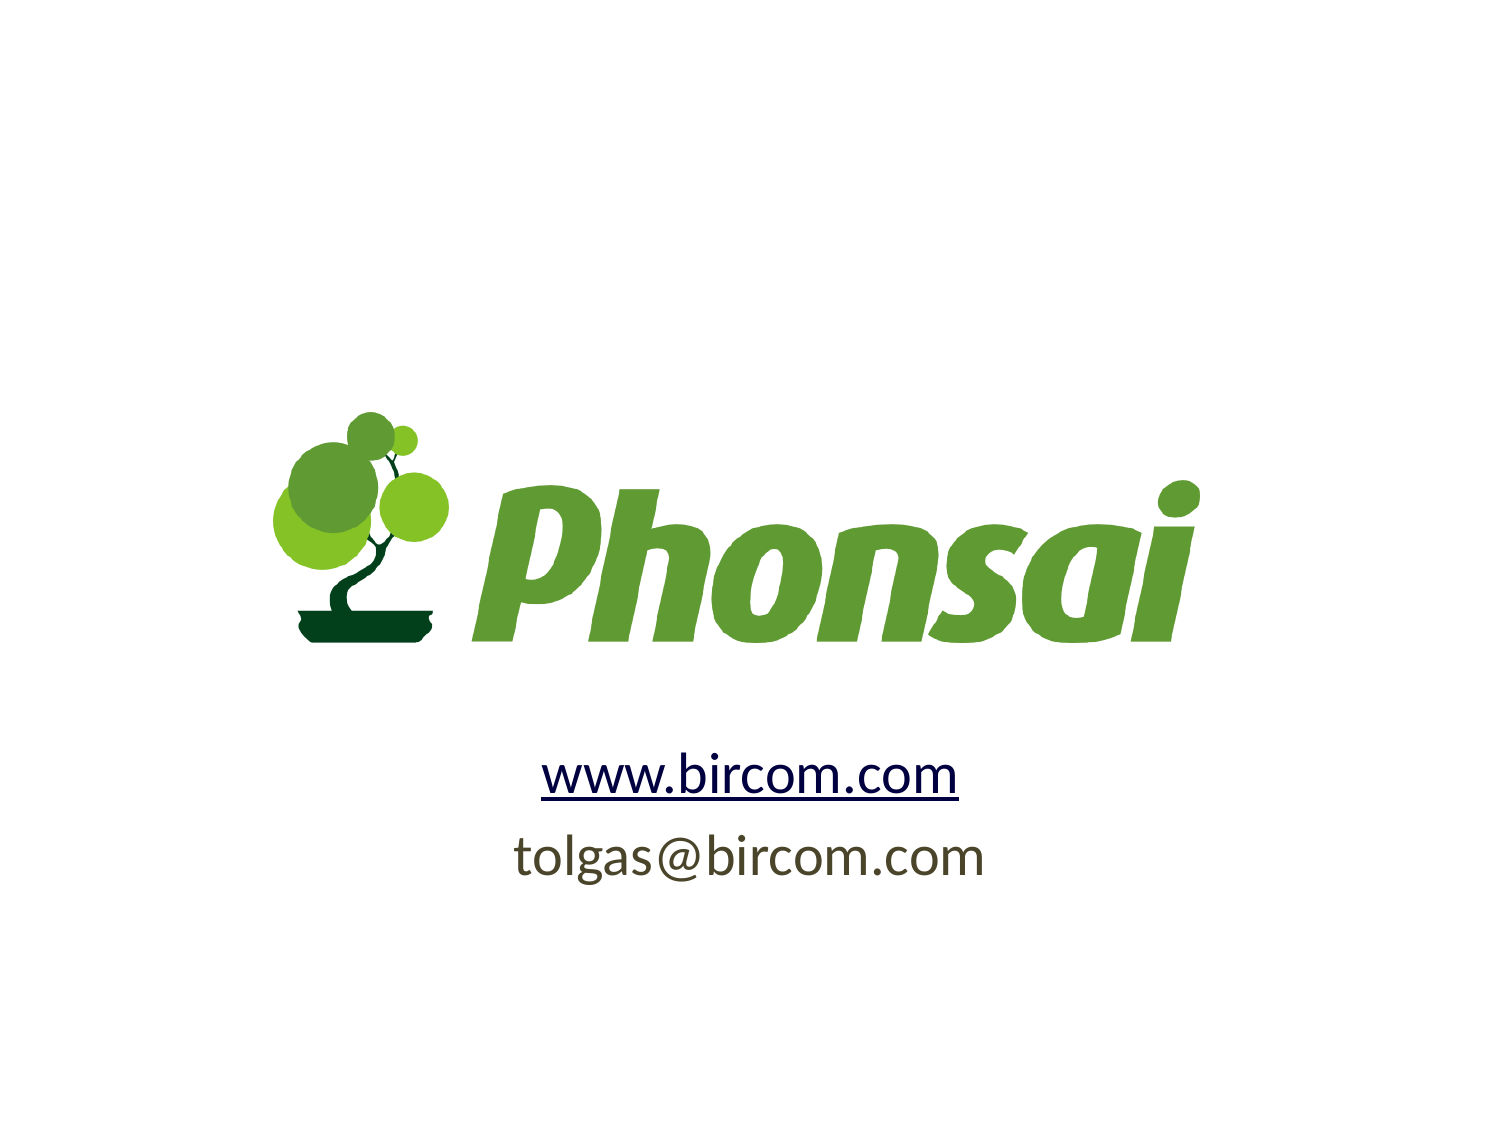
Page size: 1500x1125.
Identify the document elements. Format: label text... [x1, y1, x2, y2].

picture [273, 412, 1201, 643]
list www.bircom.com tolgas@bircom.com [74, 262, 1426, 1006]
